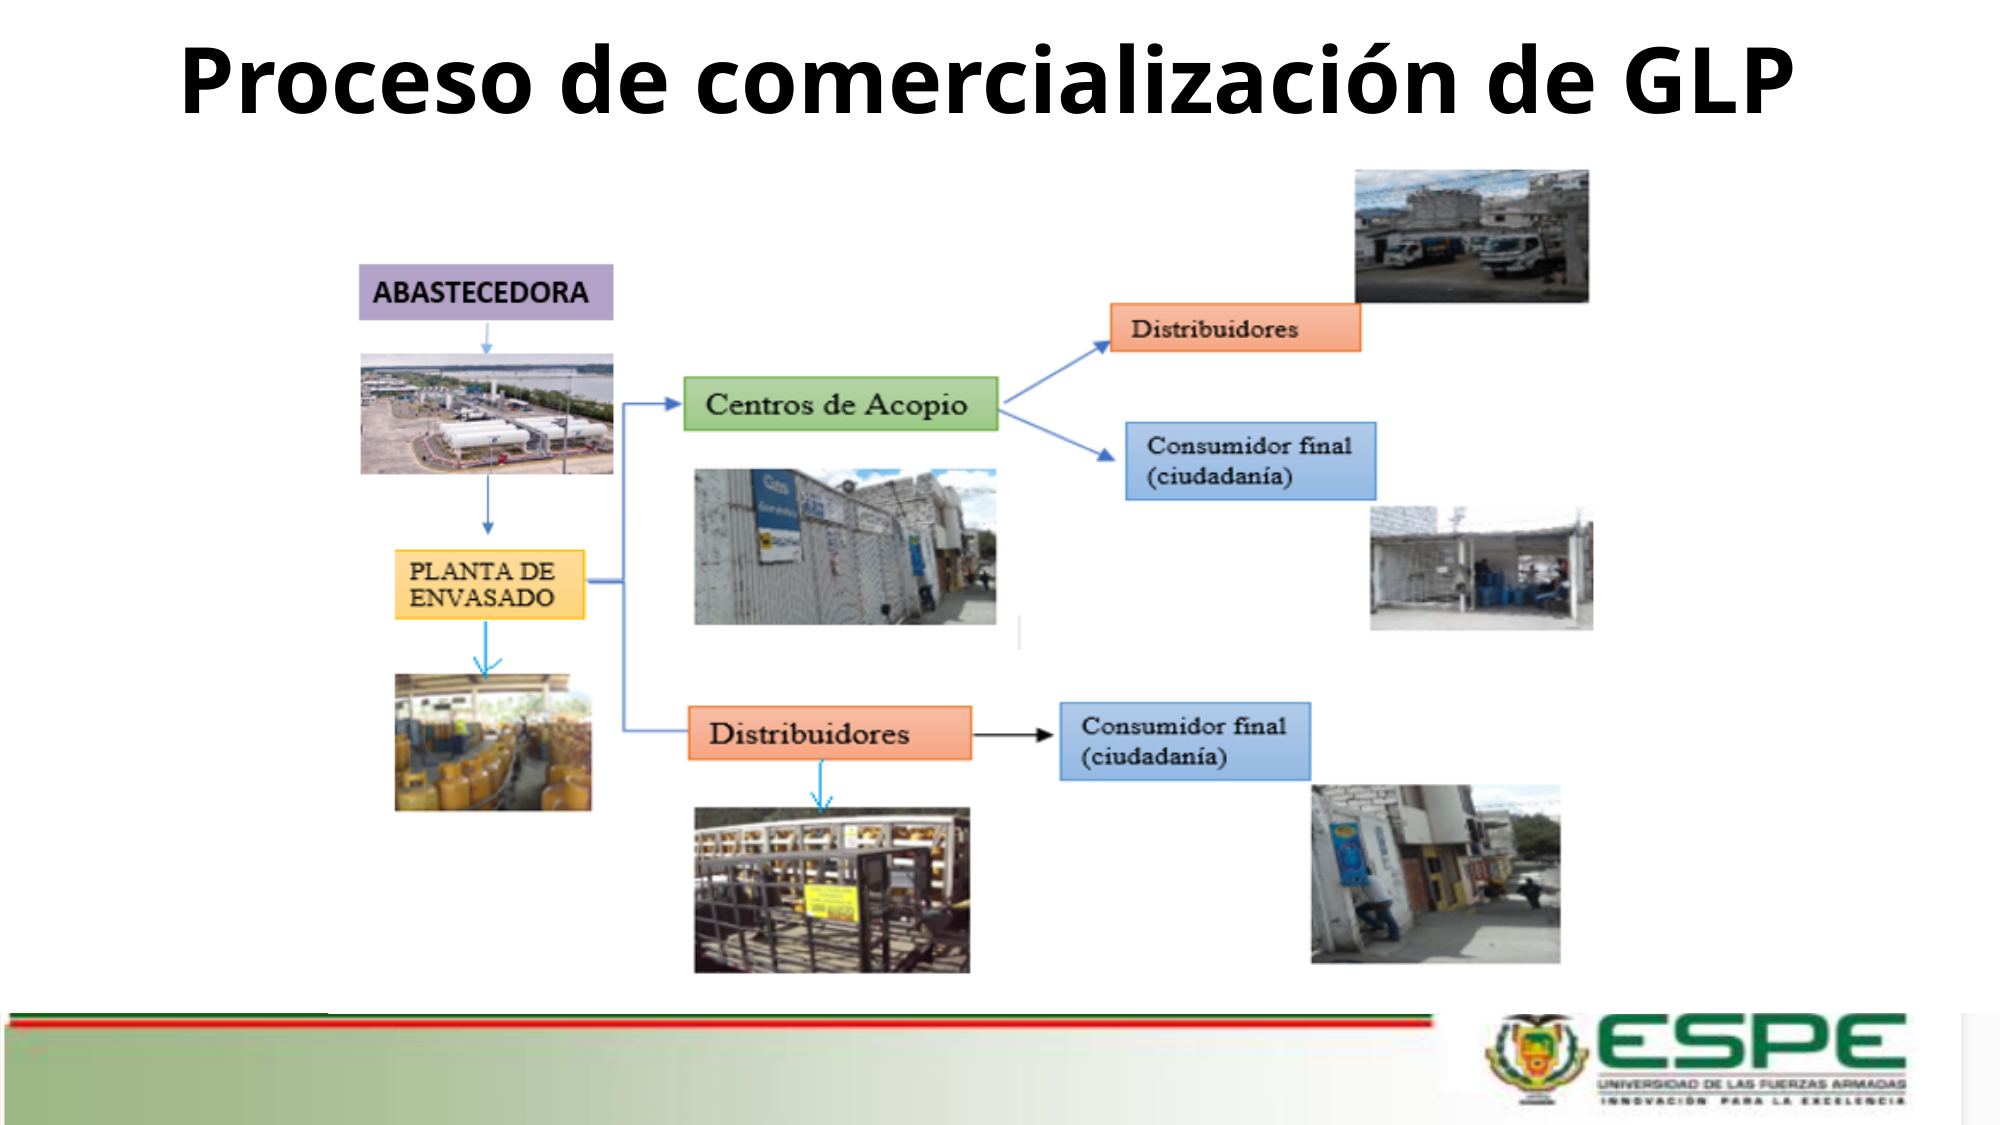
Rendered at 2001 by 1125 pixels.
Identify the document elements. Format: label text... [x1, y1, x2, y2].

picture [0, 152, 2000, 1125]
title Proceso de comercialización de GLP [137, 0, 1863, 193]
